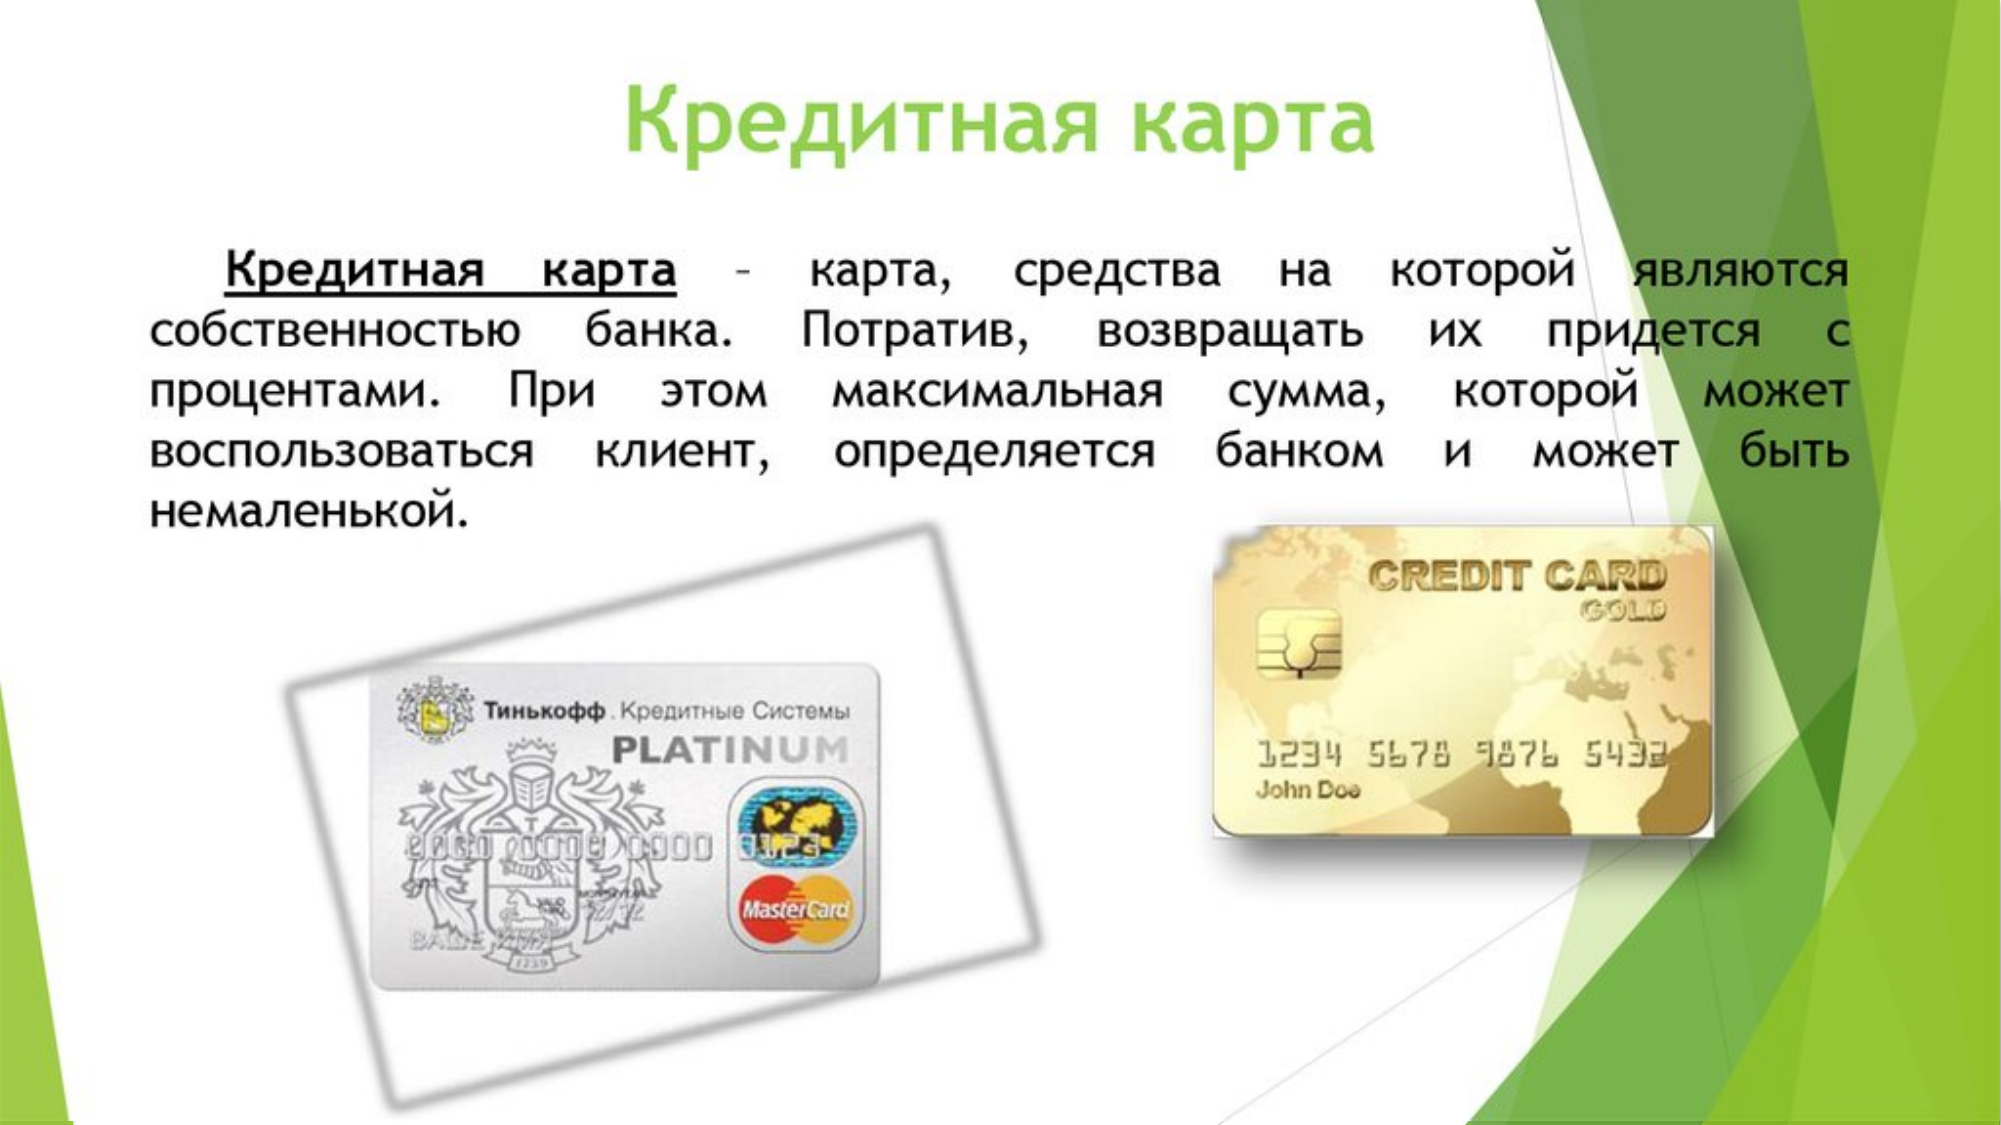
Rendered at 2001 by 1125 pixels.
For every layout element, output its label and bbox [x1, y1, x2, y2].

list [0, 0, 2000, 1122]
